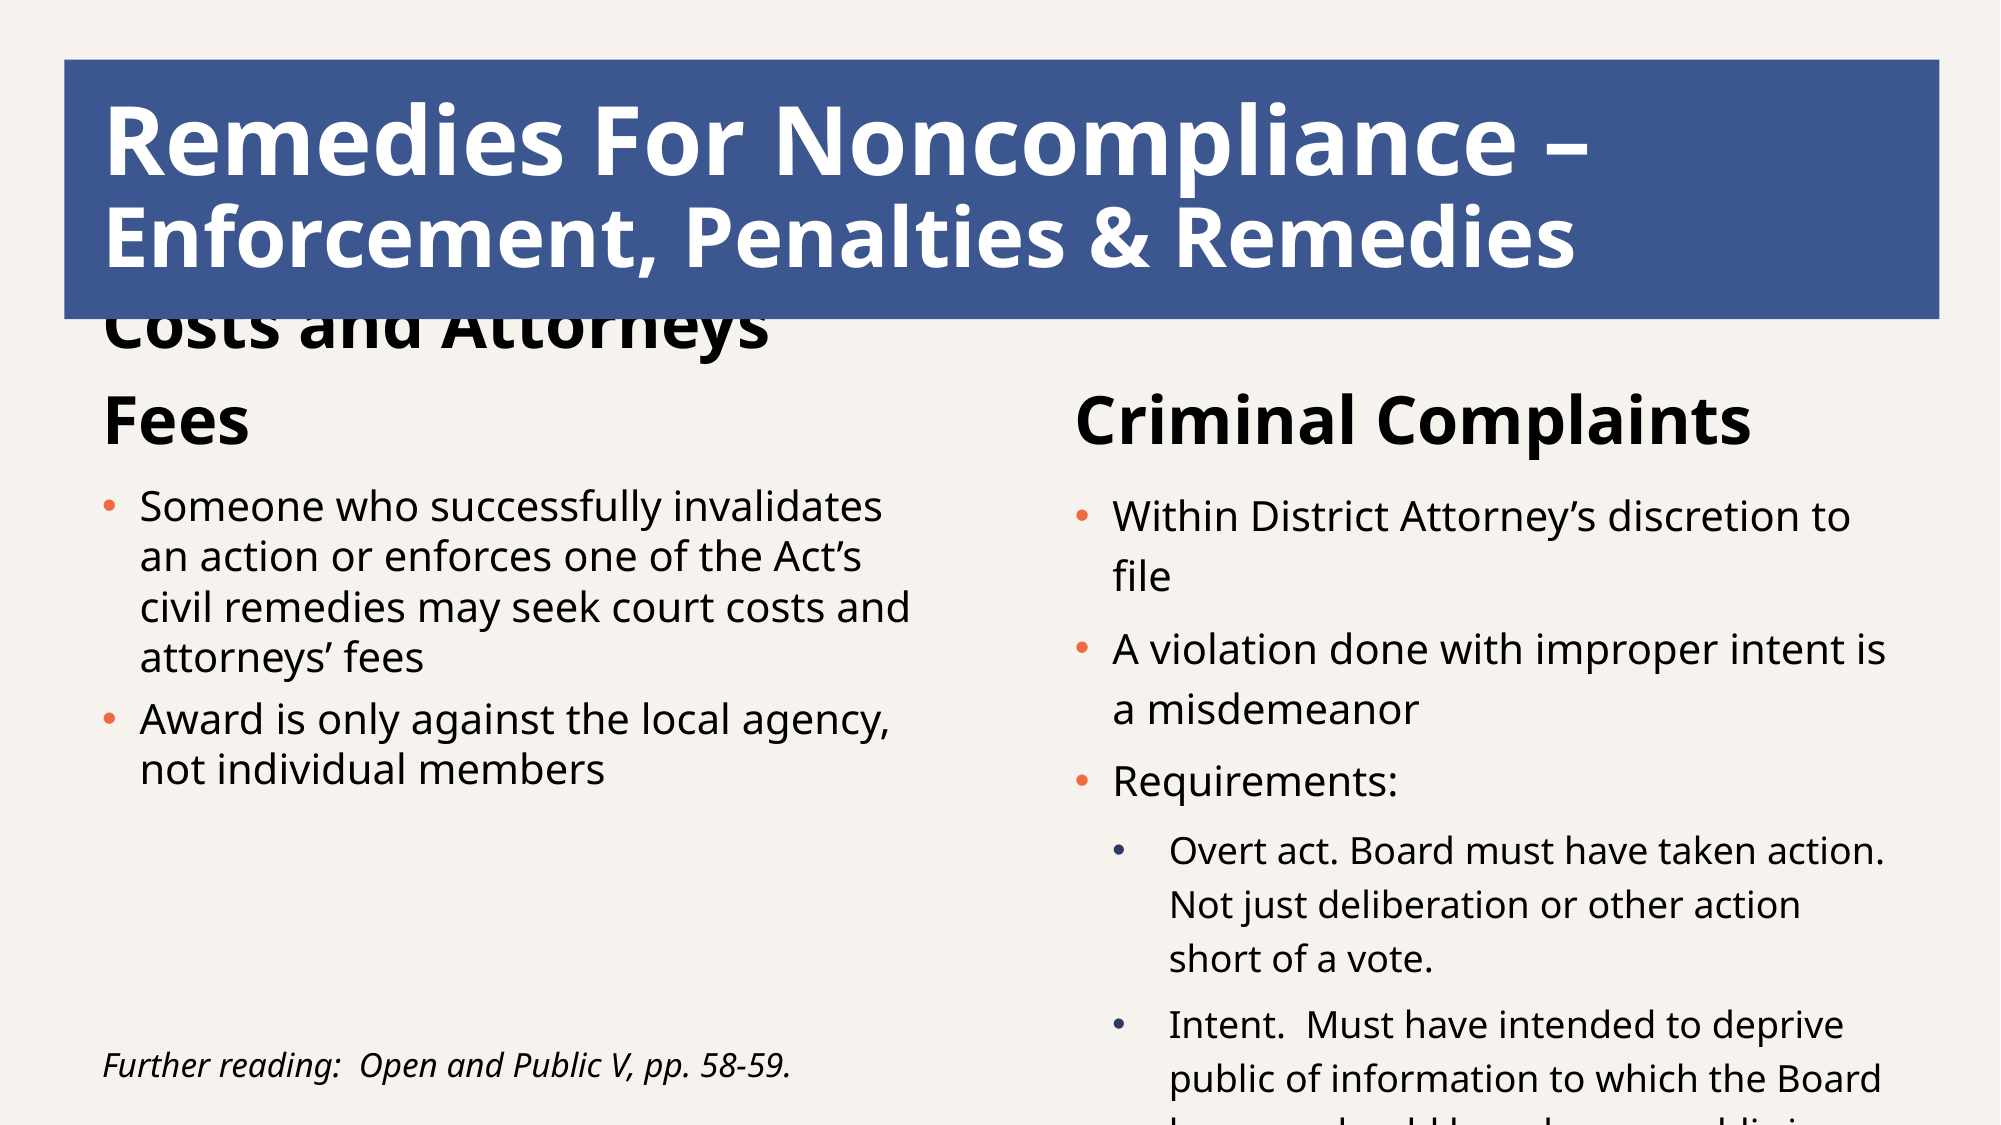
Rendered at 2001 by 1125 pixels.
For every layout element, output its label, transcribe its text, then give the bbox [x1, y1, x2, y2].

list Criminal Complaints [1037, 357, 1940, 442]
title Remedies For Noncompliance – Enforcement, Penalties & Remedies [64, 59, 1940, 320]
list Someone who successfully invalidates an action or enforces one of the Act’s civil remedies may seek court costs and attorneys’ fees Award is only against the local agency, not individual members Further reading: Open and Public V, pp. 58-59. [64, 442, 963, 1103]
list Costs and Attorneys’ Fees [64, 357, 963, 442]
list Within District Attorney’s discretion to file A violation done with improper intent is a misdemeanor Requirements: Overt act. Board must have taken action. Not just deliberation or other action short of a vote. Intent. Must have intended to deprive public of information to which the Board knew or should have known public is entitled. [1037, 442, 1940, 1103]
